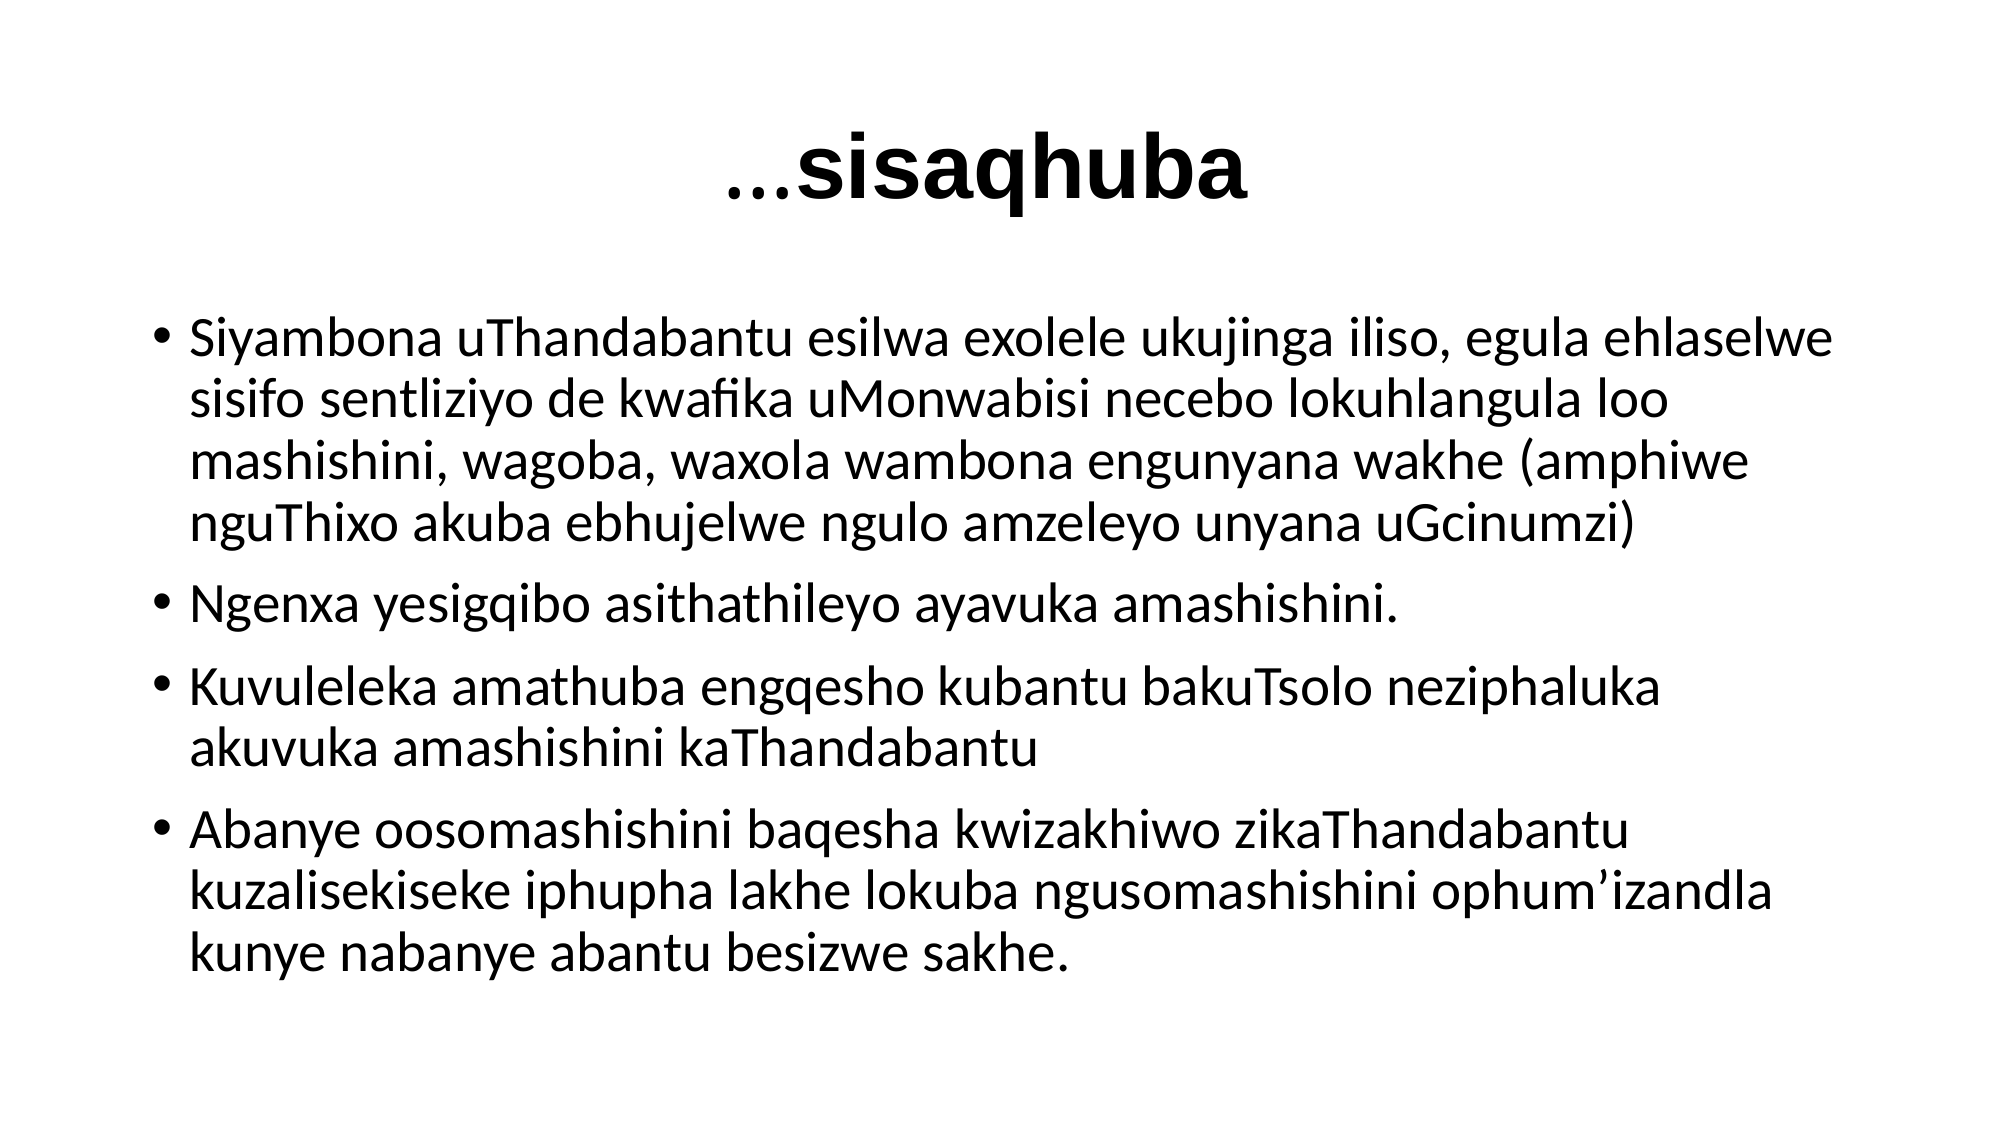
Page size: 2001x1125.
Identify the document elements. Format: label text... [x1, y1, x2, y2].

title …sisaqhuba [137, 59, 1863, 278]
list Siyambona uThandabantu esilwa exolele ukujinga iliso, egula ehlaselwe sisifo sentliziyo de kwafika uMonwabisi necebo lokuhlangula loo mashishini, wagoba, waxola wambona engunyana wakhe (amphiwe nguThixo akuba ebhujelwe ngulo amzeleyo unyana uGcinumzi) Ngenxa yesigqibo asithathileyo ayavuka amashishini. Kuvuleleka amathuba engqesho kubantu bakuTsolo neziphaluka akuvuka amashishini kaThandabantu Abanye oosomashishini baqesha kwizakhiwo zikaThandabantu kuzalisekiseke iphupha lakhe lokuba ngusomashishini ophum’izandla kunye nabanye abantu besizwe sakhe. [137, 299, 1863, 1014]
